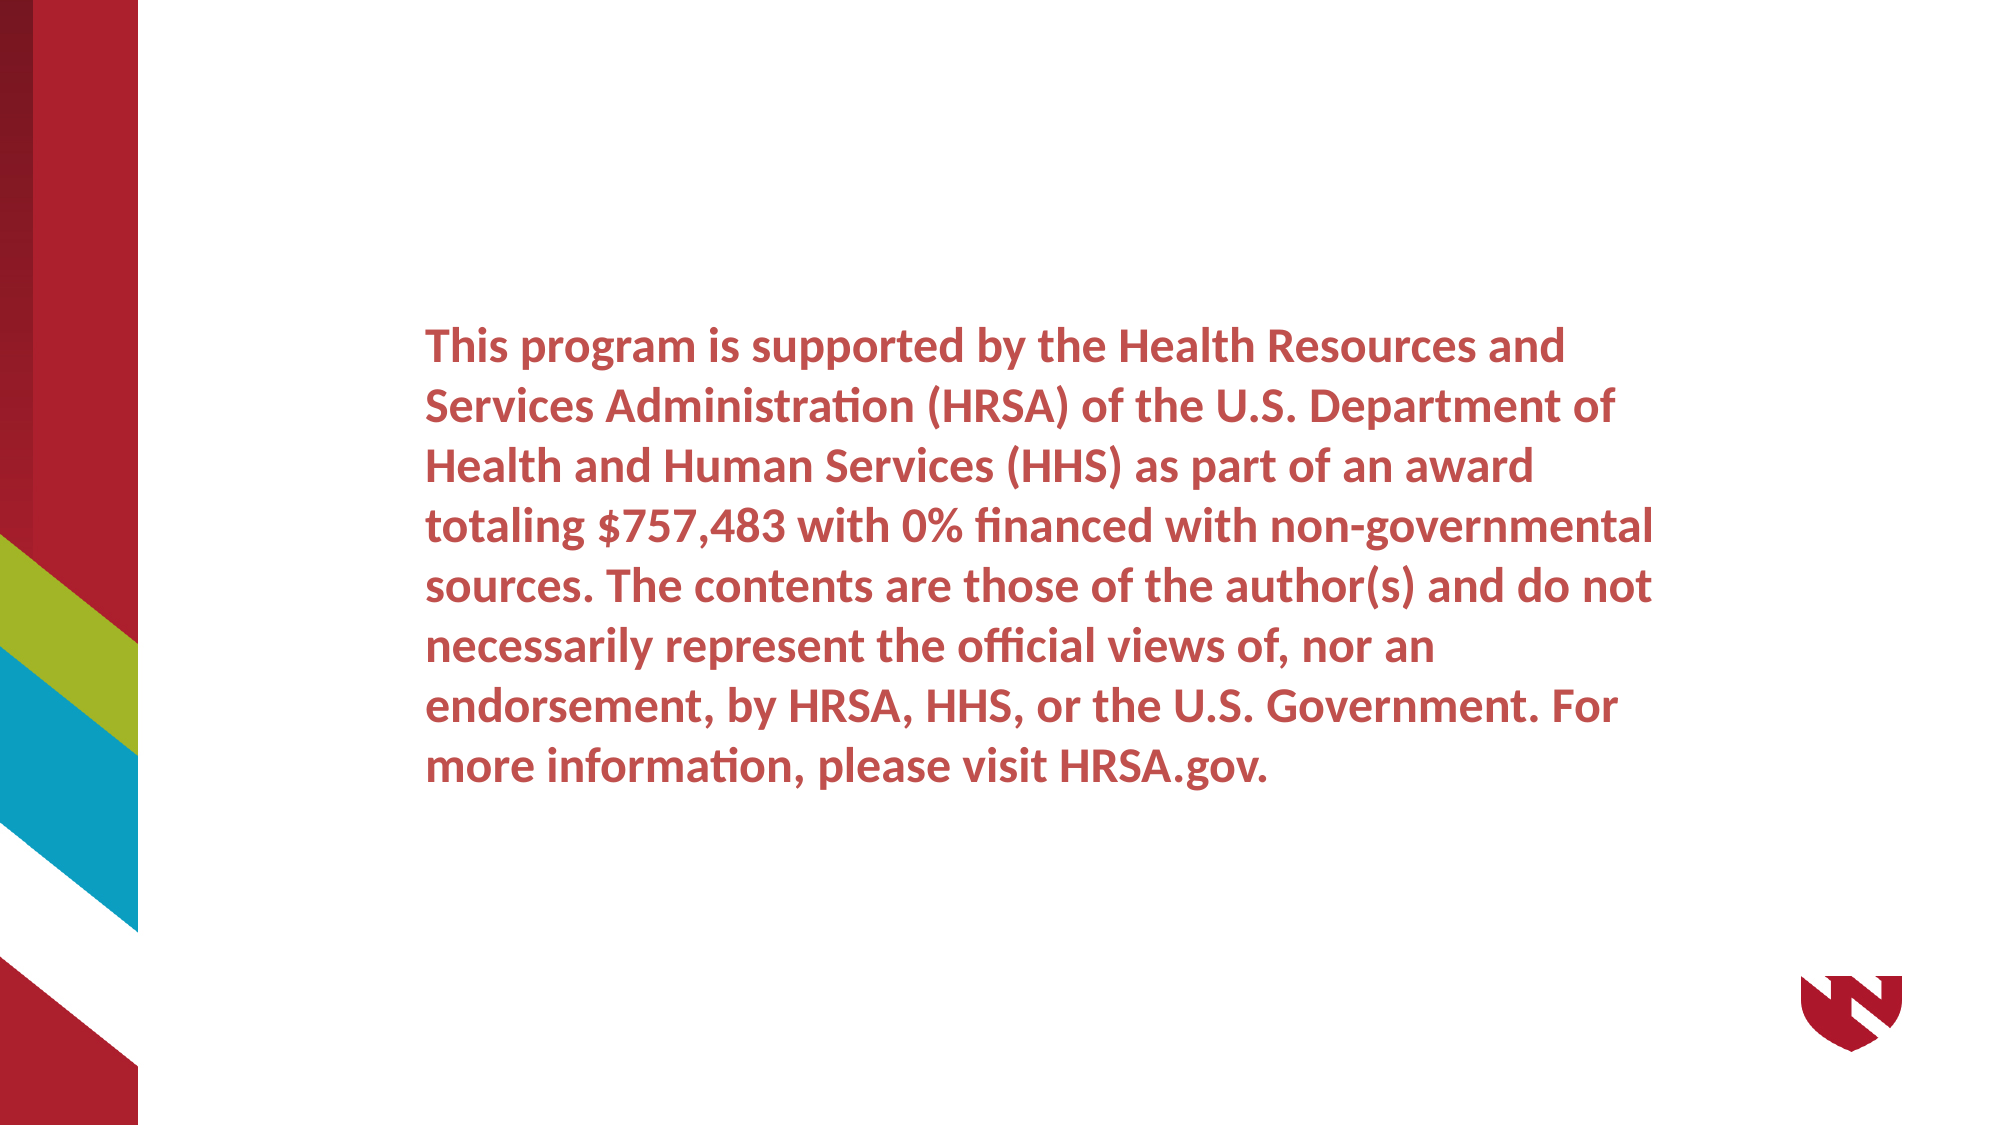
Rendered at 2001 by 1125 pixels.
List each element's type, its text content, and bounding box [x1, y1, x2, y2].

picture [0, 0, 2000, 1125]
text_box This program is supported by the Health Resources and Services Administration (HRSA) of the U.S. Department of Health and Human Services (HHS) as part of an award totaling $757,483 with 0% financed with non-governmental sources. The contents are those of the author(s) and do not necessarily represent the official views of, nor an endorsement, by HRSA, HHS, or the U.S. Government. For more information, please visit HRSA.gov. [410, 305, 1671, 801]
